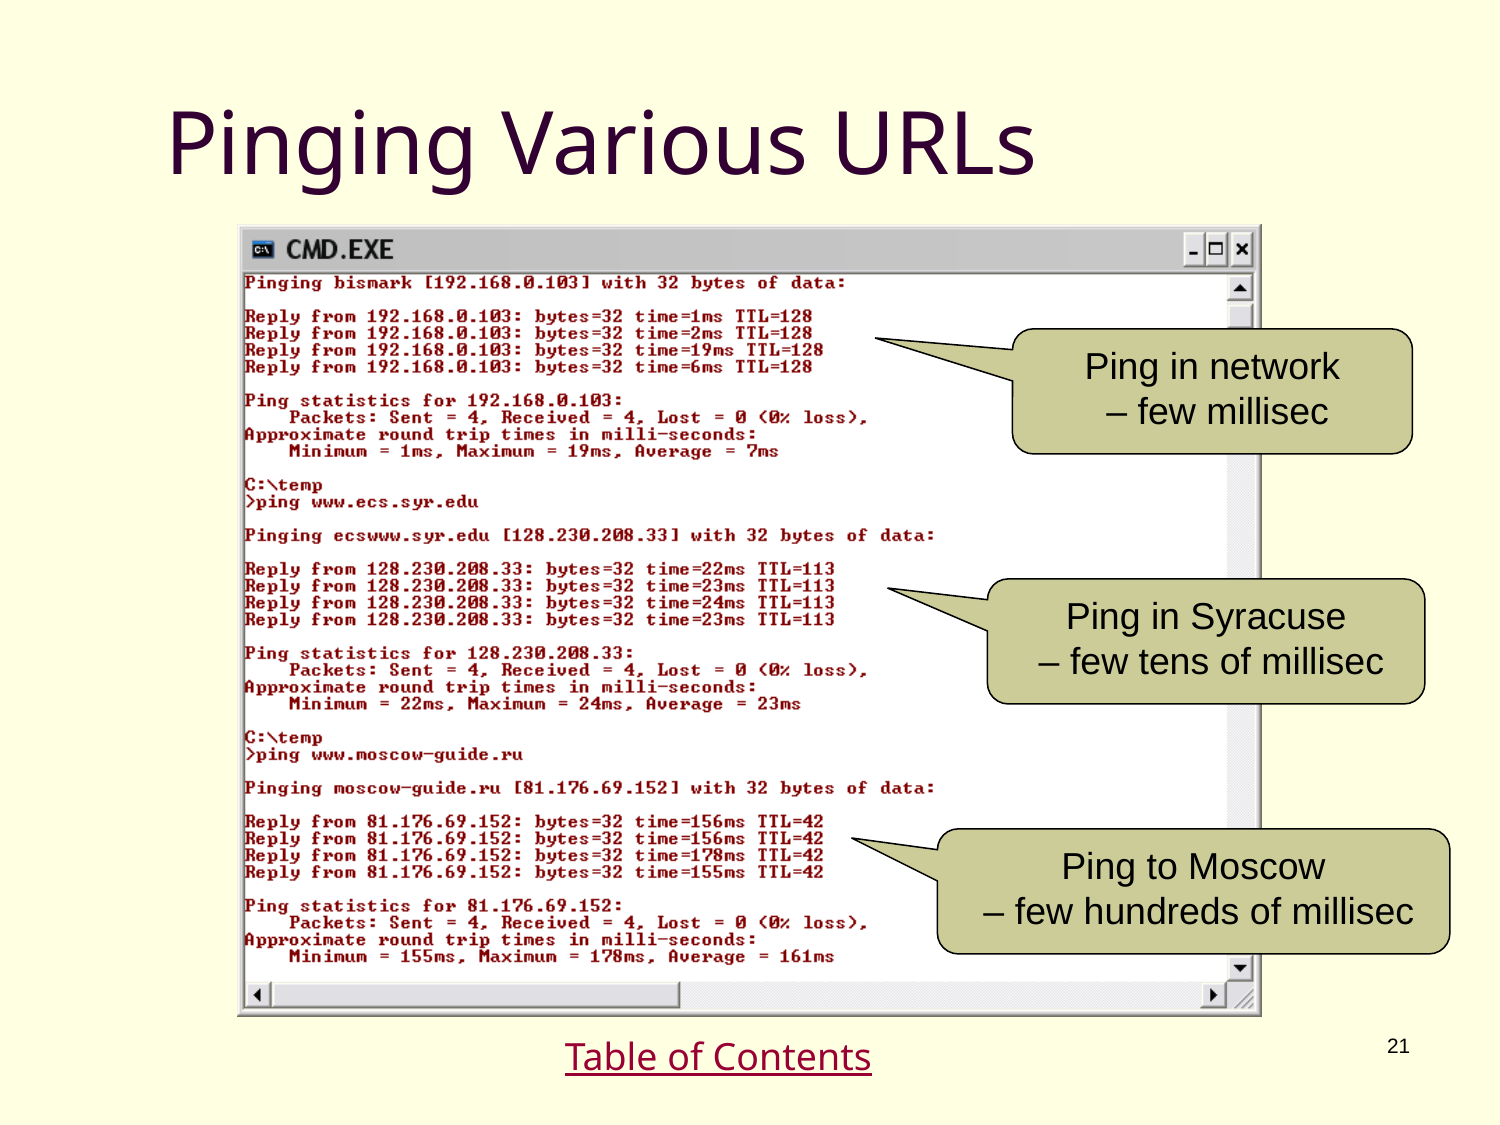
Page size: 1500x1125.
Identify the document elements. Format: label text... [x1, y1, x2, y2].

title Pinging Various URLs [150, 45, 1425, 234]
picture [237, 224, 1262, 1017]
footer Table of Contents [549, 1025, 1038, 1101]
text_box Ping in Syracuse – few tens of millisec [1267, 578, 1425, 704]
slide_number 21 [1112, 1024, 1426, 1101]
text_box Ping in network – few millisec [1267, 328, 1413, 454]
text_box Ping to Moscow – few hundreds of millisec [1267, 828, 1450, 954]
